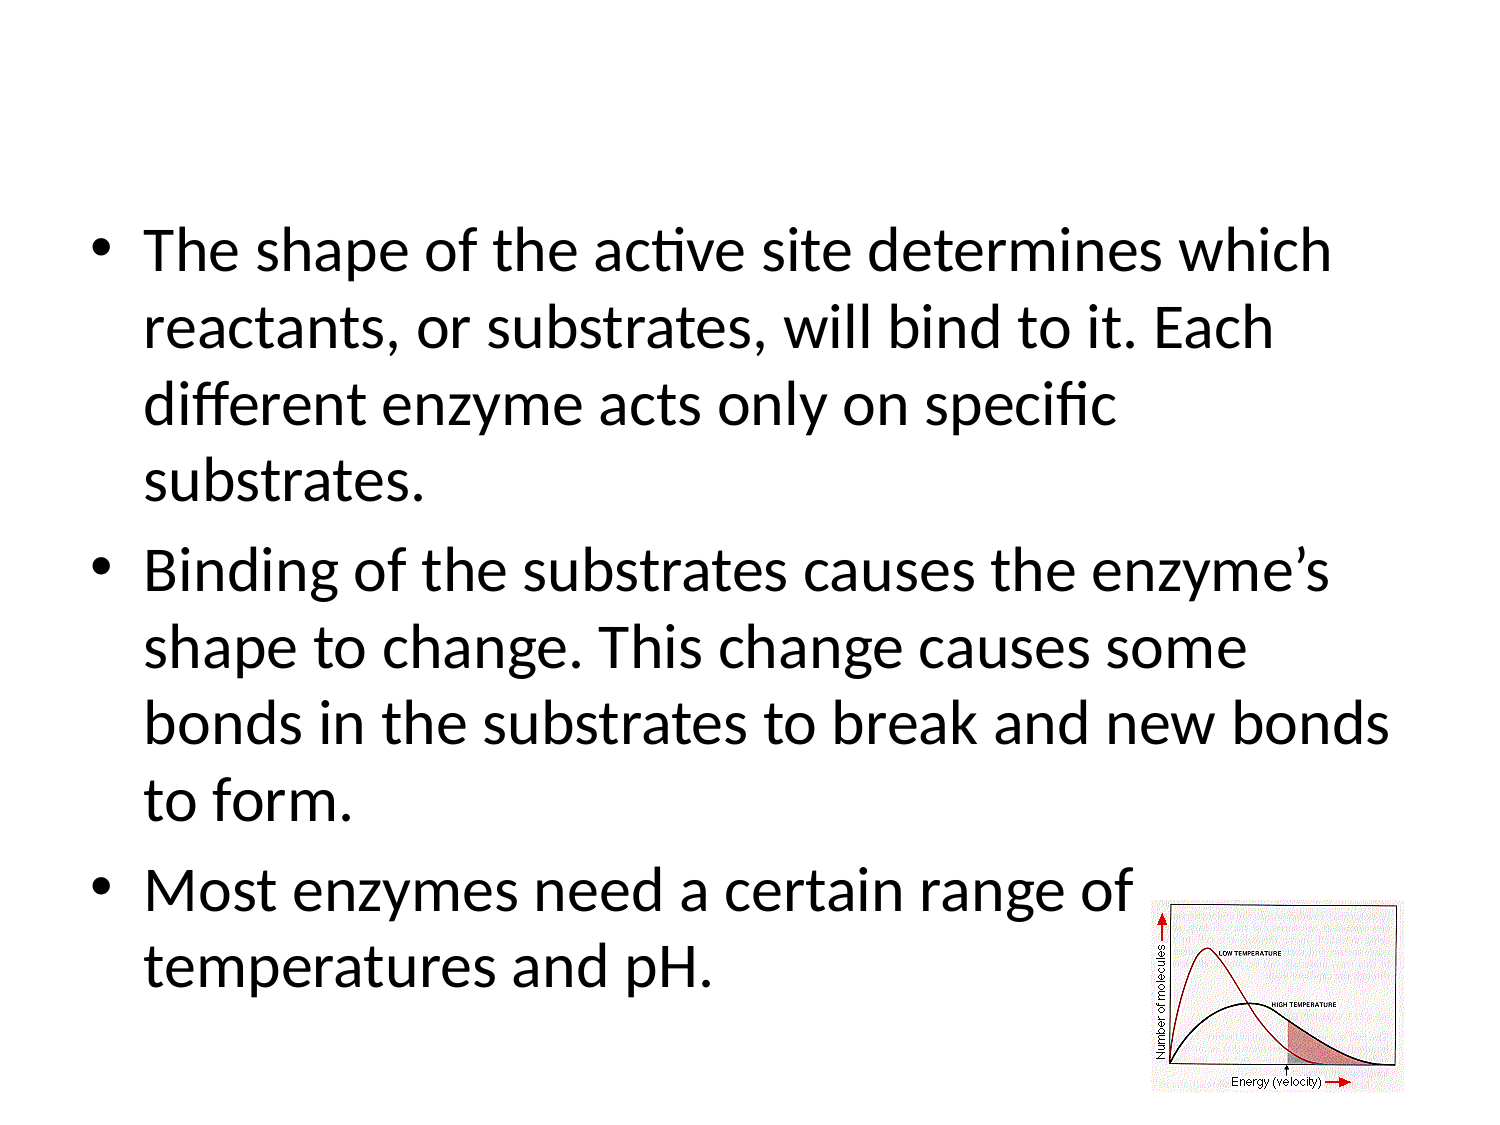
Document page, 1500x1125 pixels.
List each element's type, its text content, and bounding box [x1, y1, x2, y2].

picture [1149, 899, 1405, 1094]
list The shape of the active site determines which reactants, or substrates, will bind to it. Each different enzyme acts only on specific substrates. Binding of the substrates causes the enzyme’s shape to change. This change causes some bonds in the substrates to break and new bonds to form. Most enzymes need a certain range of temperatures and pH. [75, 200, 1425, 1010]
